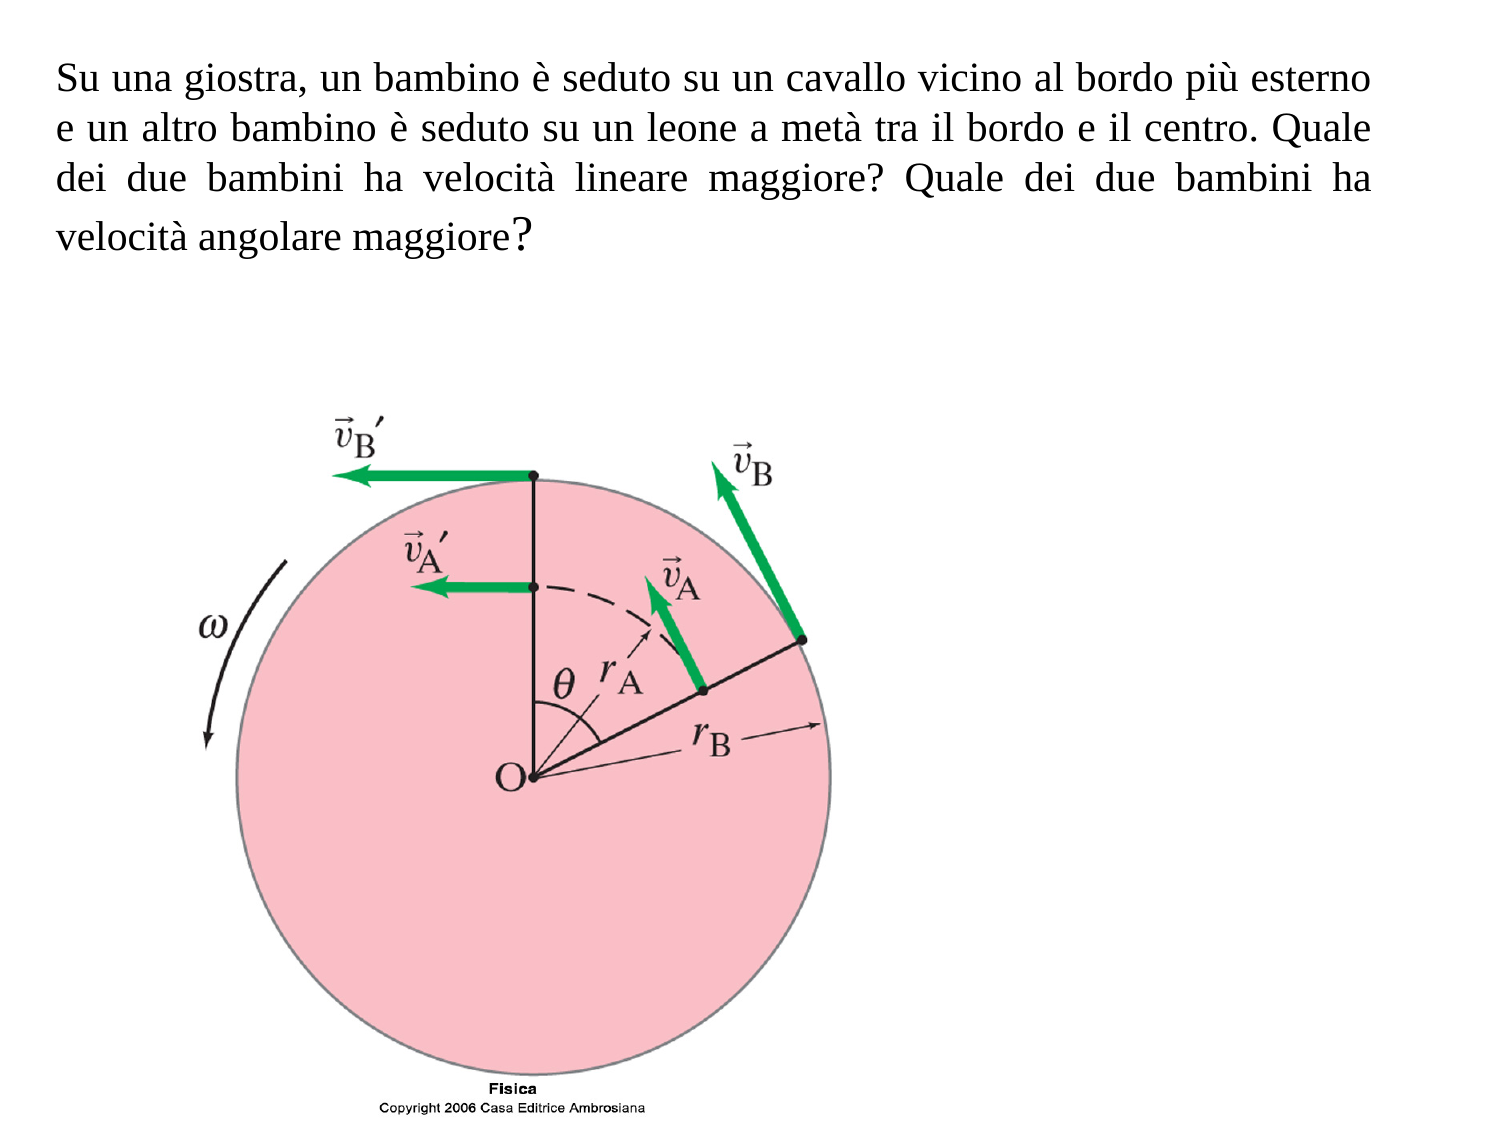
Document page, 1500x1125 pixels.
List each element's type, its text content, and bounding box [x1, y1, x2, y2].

text_box Su una giostra, un bambino è seduto su un cavallo vicino al bordo più esterno e un altro bambino è seduto su un leone a metà tra il bordo e il centro. Quale dei due bambini ha velocità lineare maggiore? Quale dei due bambini ha velocità angolare maggiore? [41, 42, 1388, 268]
picture [0, 361, 1024, 1125]
